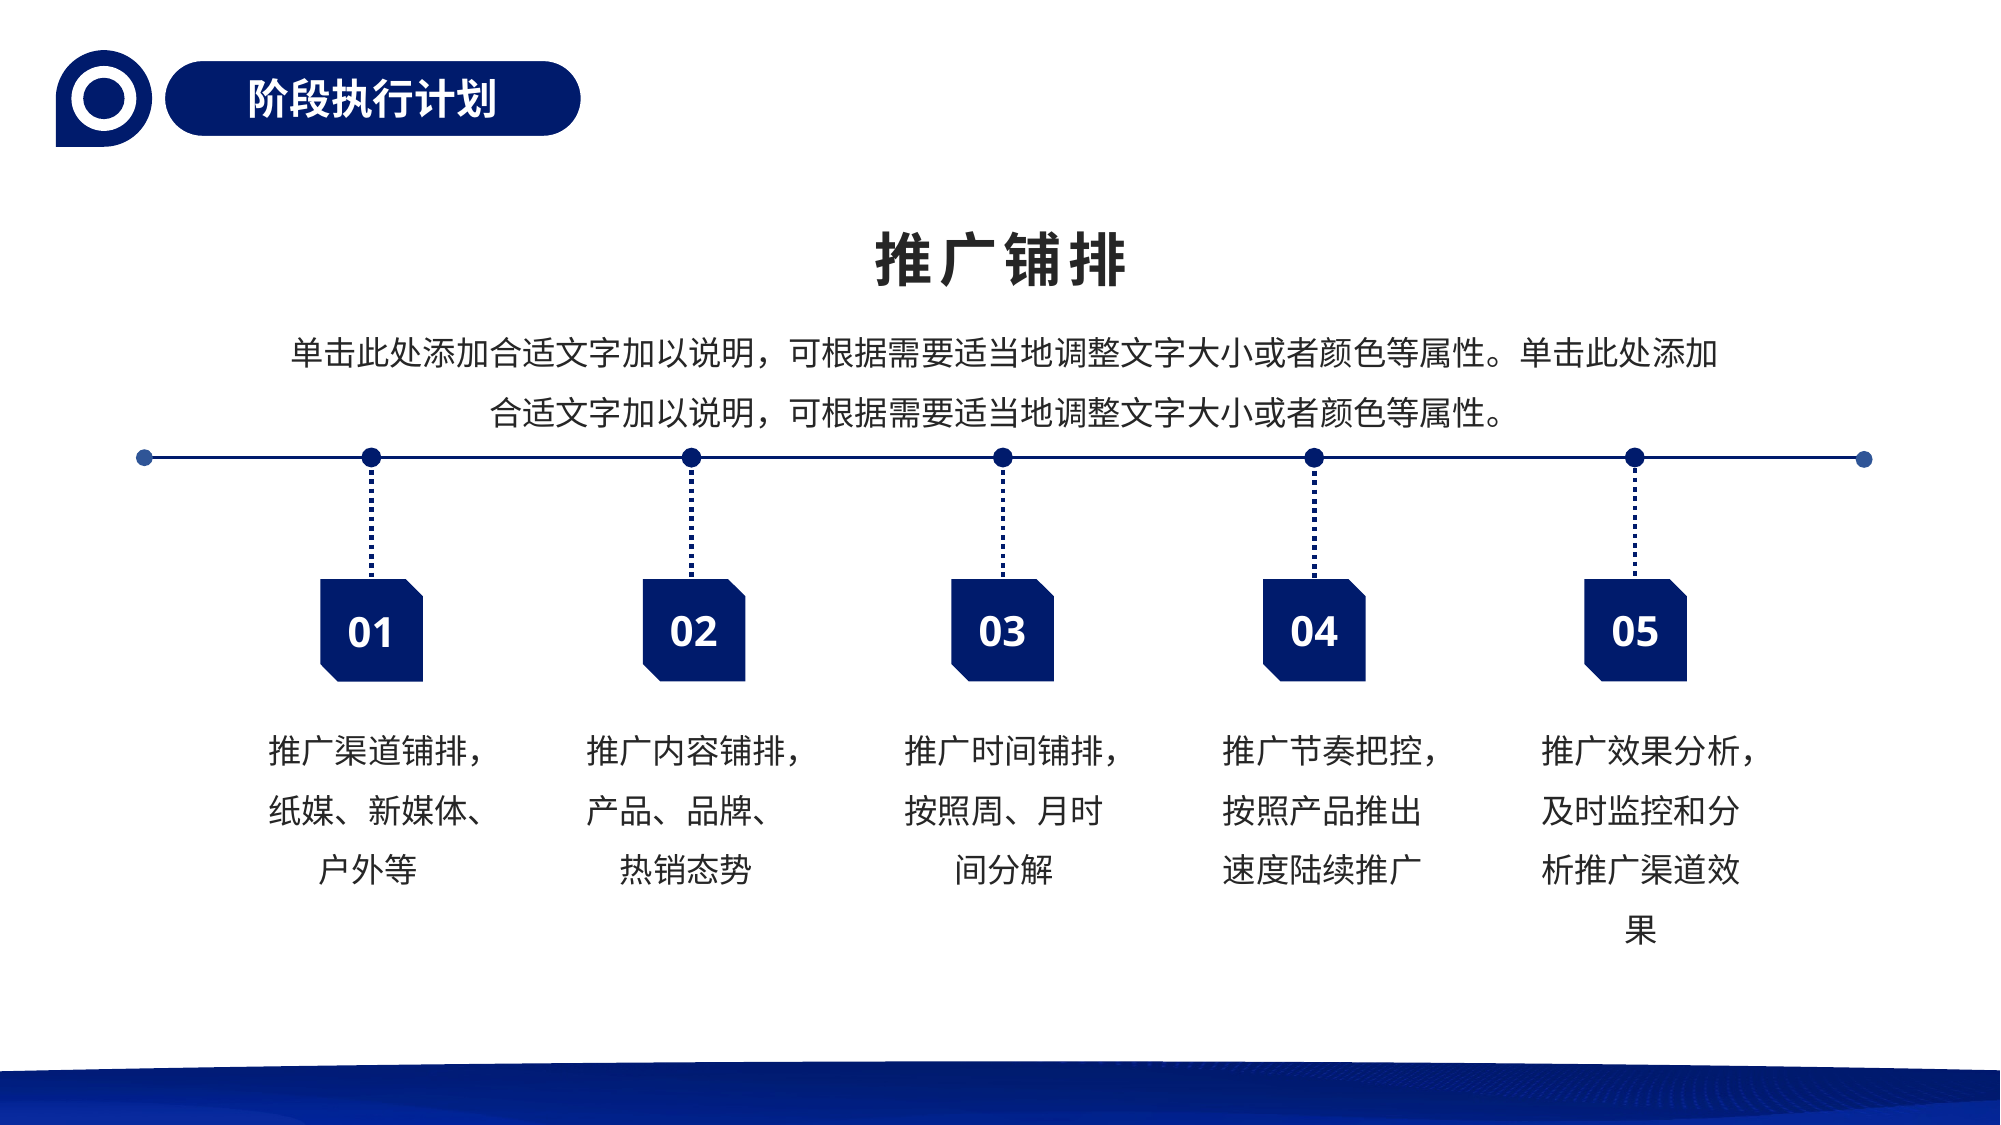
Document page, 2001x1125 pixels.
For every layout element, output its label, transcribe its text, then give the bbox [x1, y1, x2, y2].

text_box [1304, 458, 1325, 468]
text_box 推广效果分析， 及时监控和分析推广渠道效果 [1522, 702, 1760, 957]
picture [0, 1061, 2000, 1125]
text_box 单击此处添加合适文字加以说明，可根据需要适当地调整文字大小或者颜色等属性。单击此处添加合适文字加以说明，可根据需要适当地调整文字大小或者颜色等属性。 [262, 303, 1747, 442]
text_box 推广渠道铺排，纸媒、新媒体、户外等 [249, 702, 487, 897]
text_box 05 [1584, 579, 1687, 682]
text_box 阶段执行计划 [164, 60, 582, 137]
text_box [55, 50, 153, 147]
text_box [1624, 447, 1645, 457]
text_box [681, 458, 702, 468]
text_box [1855, 450, 1873, 468]
text_box [993, 458, 1013, 468]
text_box 02 [642, 579, 746, 682]
text_box 04 [1263, 579, 1366, 682]
text_box 推广节奏把控，按照产品推出速度陆续推广 [1204, 702, 1441, 897]
text_box 推广铺排 [832, 218, 1170, 303]
text_box [1304, 447, 1324, 457]
text_box 01 [320, 579, 423, 682]
text_box 推广时间铺排， 按照周、月时间分解 [886, 702, 1123, 897]
text_box [681, 447, 702, 457]
text_box [361, 447, 382, 457]
text_box 03 [951, 579, 1054, 682]
text_box [993, 447, 1013, 457]
text_box [361, 458, 382, 468]
text_box [135, 449, 153, 467]
text_box [1624, 458, 1645, 468]
text_box 推广内容铺排，产品、品牌、热销态势 [567, 702, 805, 897]
